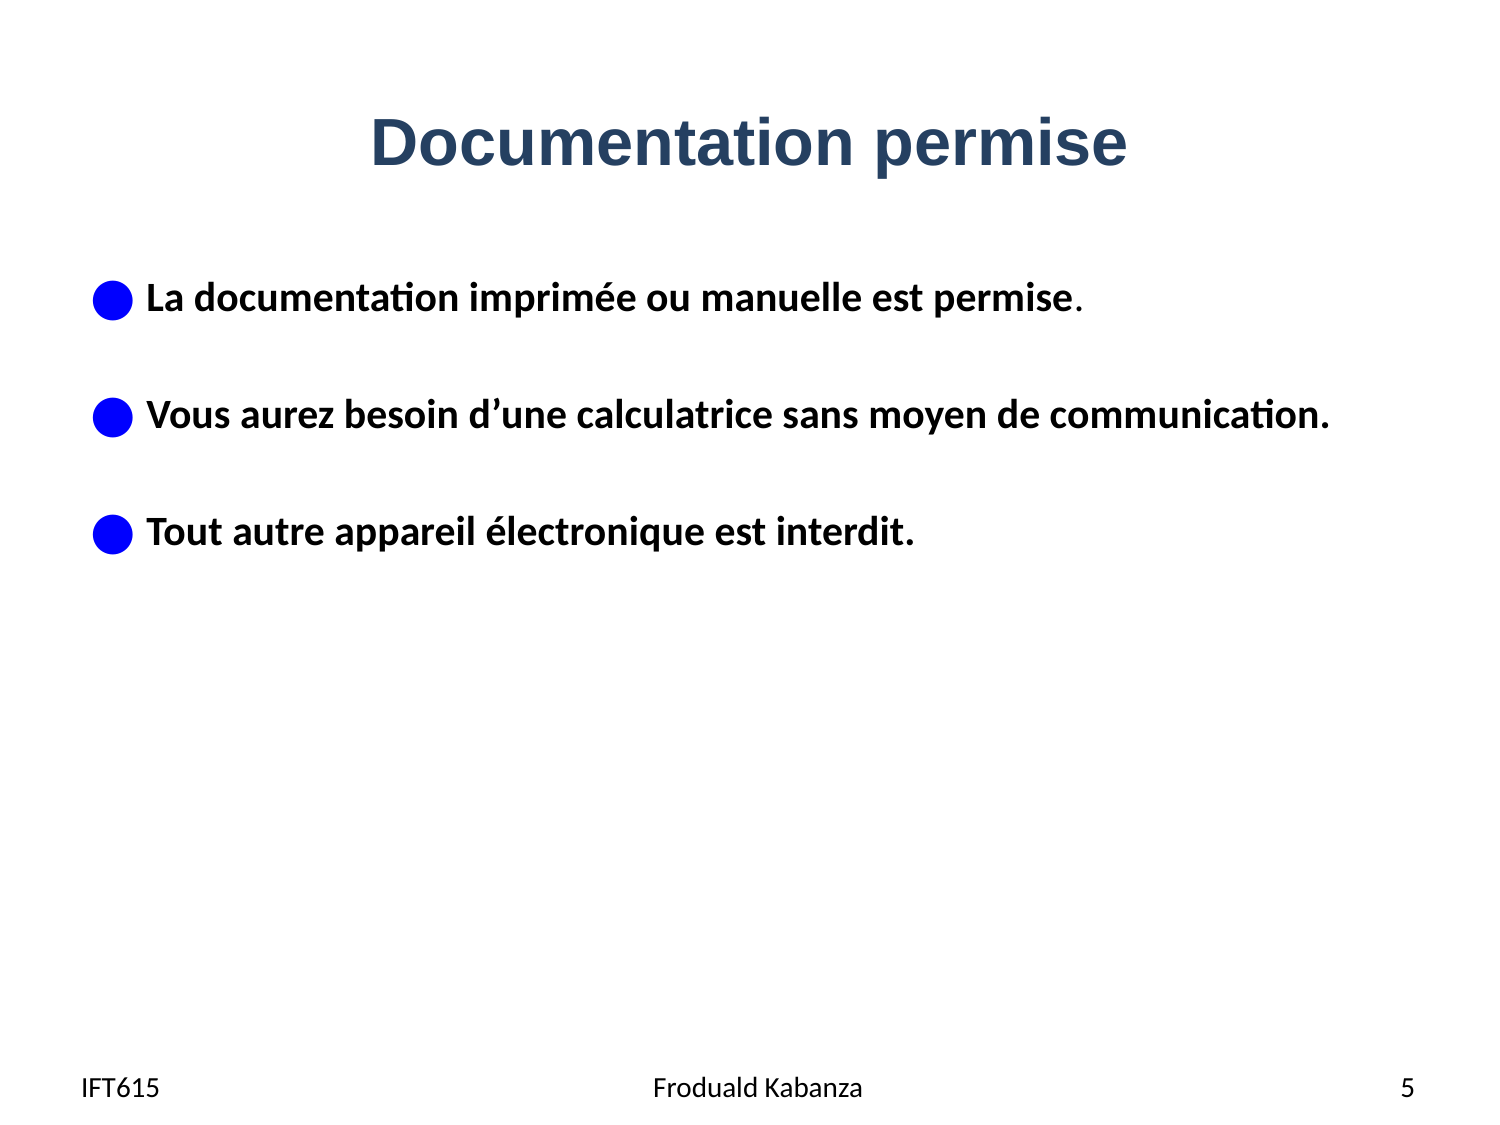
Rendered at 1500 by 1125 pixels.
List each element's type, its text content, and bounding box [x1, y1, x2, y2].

list La documentation imprimée ou manuelle est permise. Vous aurez besoin d’une calculatrice sans moyen de communication. Tout autre appareil électronique est interdit. [75, 262, 1425, 1005]
slide_number 5 [1080, 1056, 1431, 1117]
title Documentation permise [75, 45, 1425, 233]
slide_number IFT615 [66, 1056, 356, 1117]
footer Froduald Kabanza [520, 1056, 996, 1117]
